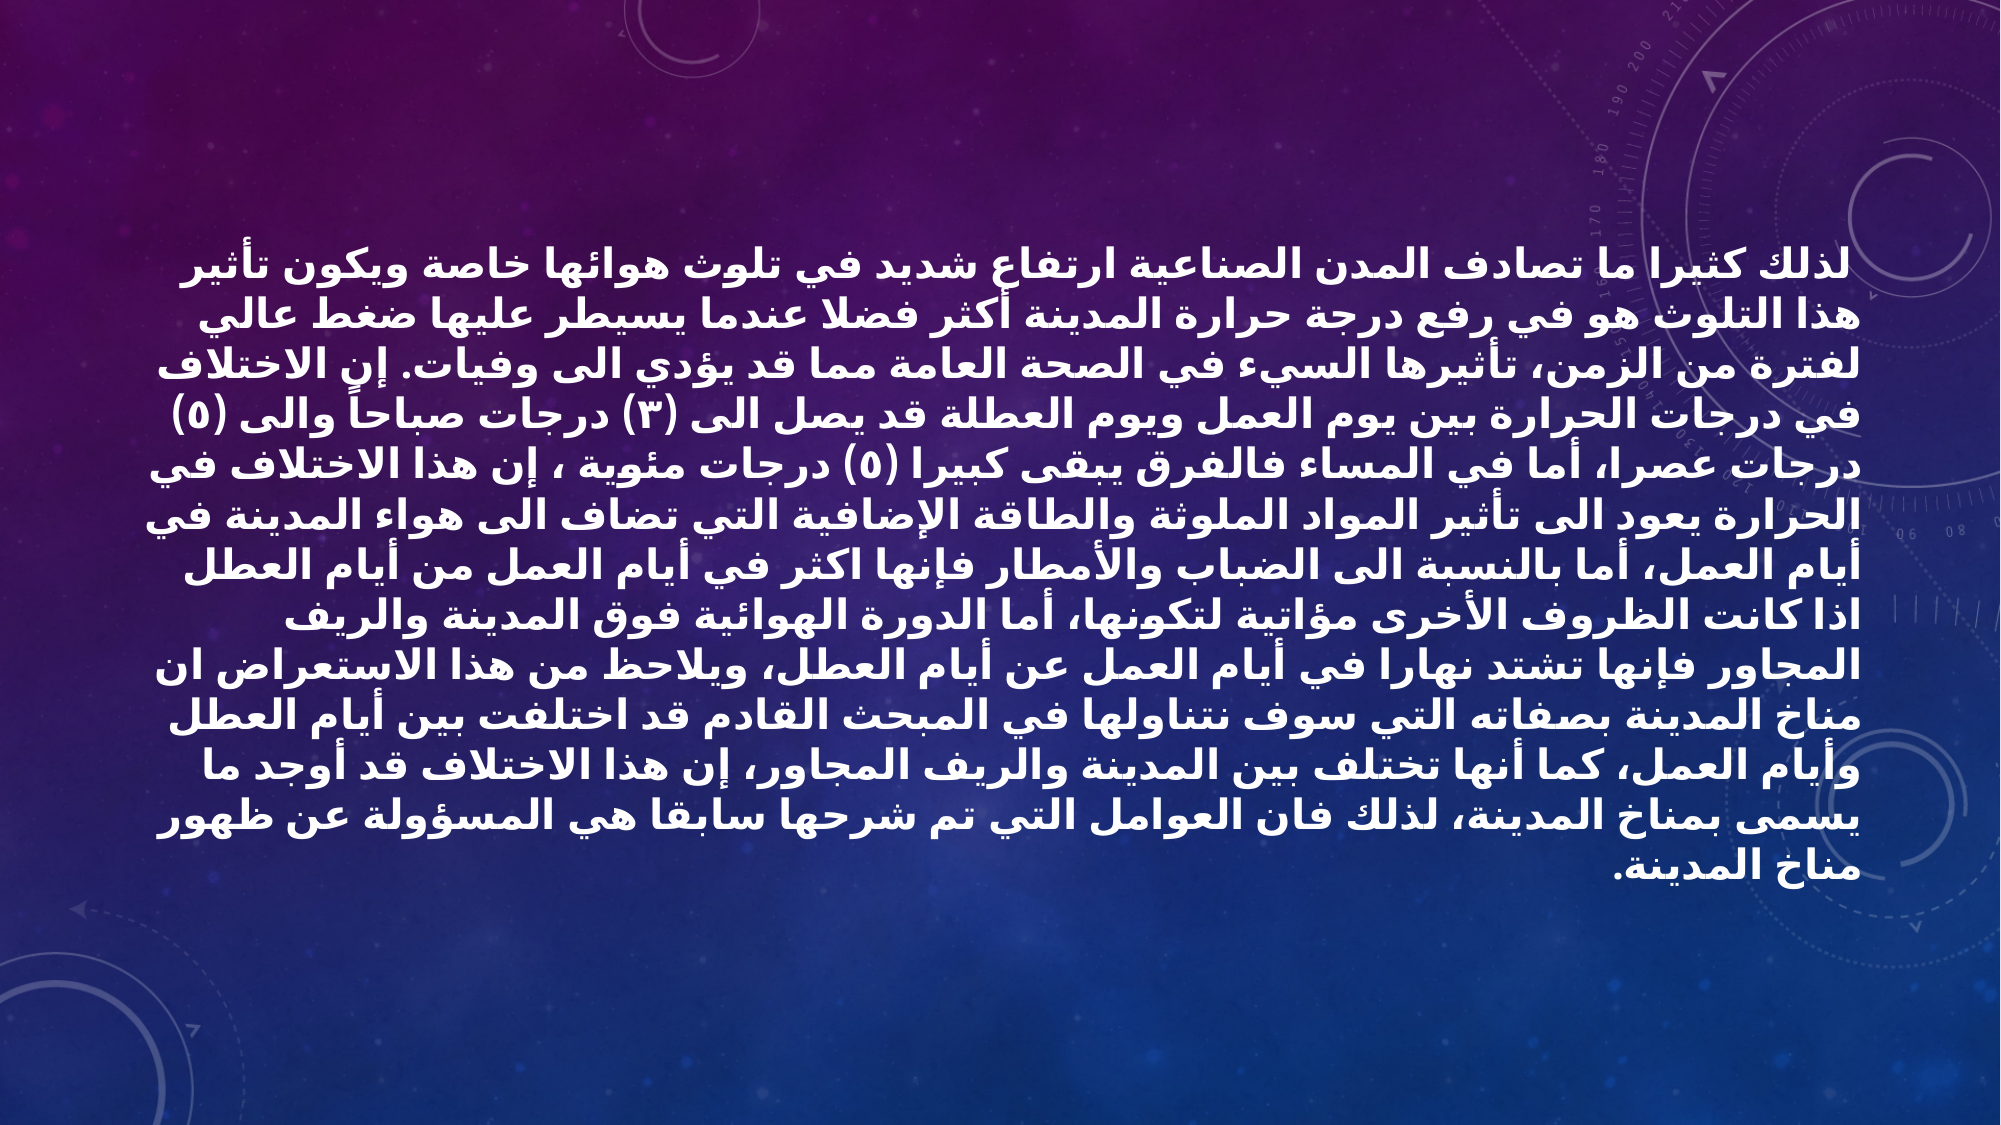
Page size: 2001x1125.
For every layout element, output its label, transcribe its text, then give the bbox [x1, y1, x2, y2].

list لذلك كثيرا ما تصادف المدن الصناعية ارتفاع شديد في تلوث هوائها خاصة ويكون تأثير هذا التلوث هو في رفع درجة حرارة المدينة أكثر فضلا عندما يسيطر عليها ضغط عالي لفترة من الزمن، تأثيرها السيء في الصحة العامة مما قد يؤدي الى وفيات. إن الاختلاف في درجات الحرارة بين يوم العمل ويوم العطلة قد يصل الى (۳) درجات صباحاً والى (٥) درجات عصرا، أما في المساء فالفرق يبقى كبيرا (٥) درجات مئوية ، إن هذا الاختلاف في الحرارة يعود الى تأثير المواد الملوثة والطاقة الإضافية التي تضاف الى هواء المدينة في أيام العمل، أما بالنسبة الى الضباب والأمطار فإنها اكثر في أيام العمل من أيام العطل اذا كانت الظروف الأخرى مؤاتية لتكونها، أما الدورة الهوائية فوق المدينة والريف المجاور فإنها تشتد نهارا في أيام العمل عن أيام العطل، ويلاحظ من هذا الاستعراض ان مناخ المدينة بصفاته التي سوف نتناولها في المبحث القادم قد اختلفت بين أيام العطل وأيام العمل، كما أنها تختلف بين المدينة والريف المجاور، إن هذا الاختلاف قد أوجد ما يسمى بمناخ المدينة، لذلك فان العوامل التي تم شرحها سابقا هي المسؤولة عن ظهور مناخ المدينة. [121, 170, 1879, 955]
picture [0, 0, 2001, 1125]
